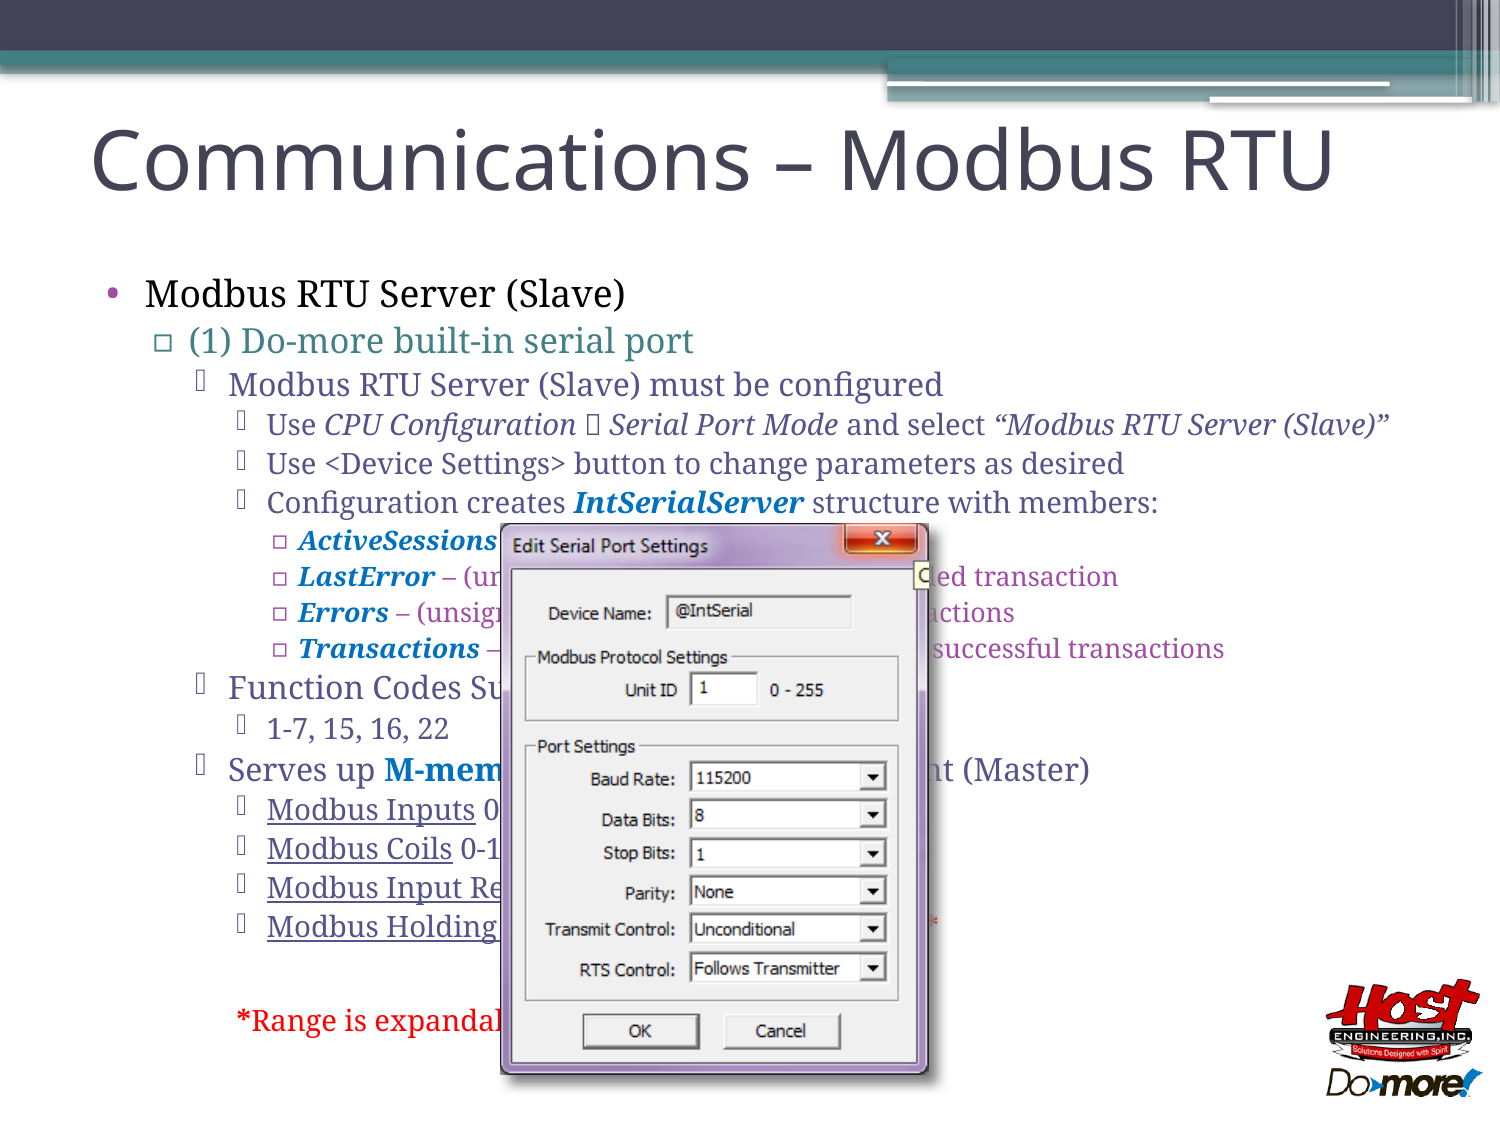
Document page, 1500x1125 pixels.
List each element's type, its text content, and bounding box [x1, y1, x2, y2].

list Modbus RTU Server (Slave) (1) Do-more built-in serial port Modbus RTU Server (Slave) must be configured Use CPU Configuration  Serial Port Mode and select “Modbus RTU Server (Slave)” Use <Device Settings> button to change parameters as desired Configuration creates IntSerialServer structure with members: ActiveSessions – (unsigned byte) Not used LastError – (unsigned byte) Error code of last failed transaction Errors – (unsigned word) Number of failed transactions Transactions – (signed double-word) Number of successful transactions Function Codes Supported: 1-7, 15, 16, 22 Serves up M-memory to the Modbus RTU Client (Master) Modbus Inputs 0-1023  MI0-1023* Modbus Coils 0-1023  MC0-1023* Modbus Input Registers 0-2047  MIR0-2047* Modbus Holding Registers 0-2047  MHR0-2047* *Range is expandable via Memory Configuration [75, 262, 1425, 1064]
picture [1321, 975, 1484, 1100]
title Communications – Modbus RTU [75, 99, 1425, 262]
picture [499, 523, 929, 1076]
